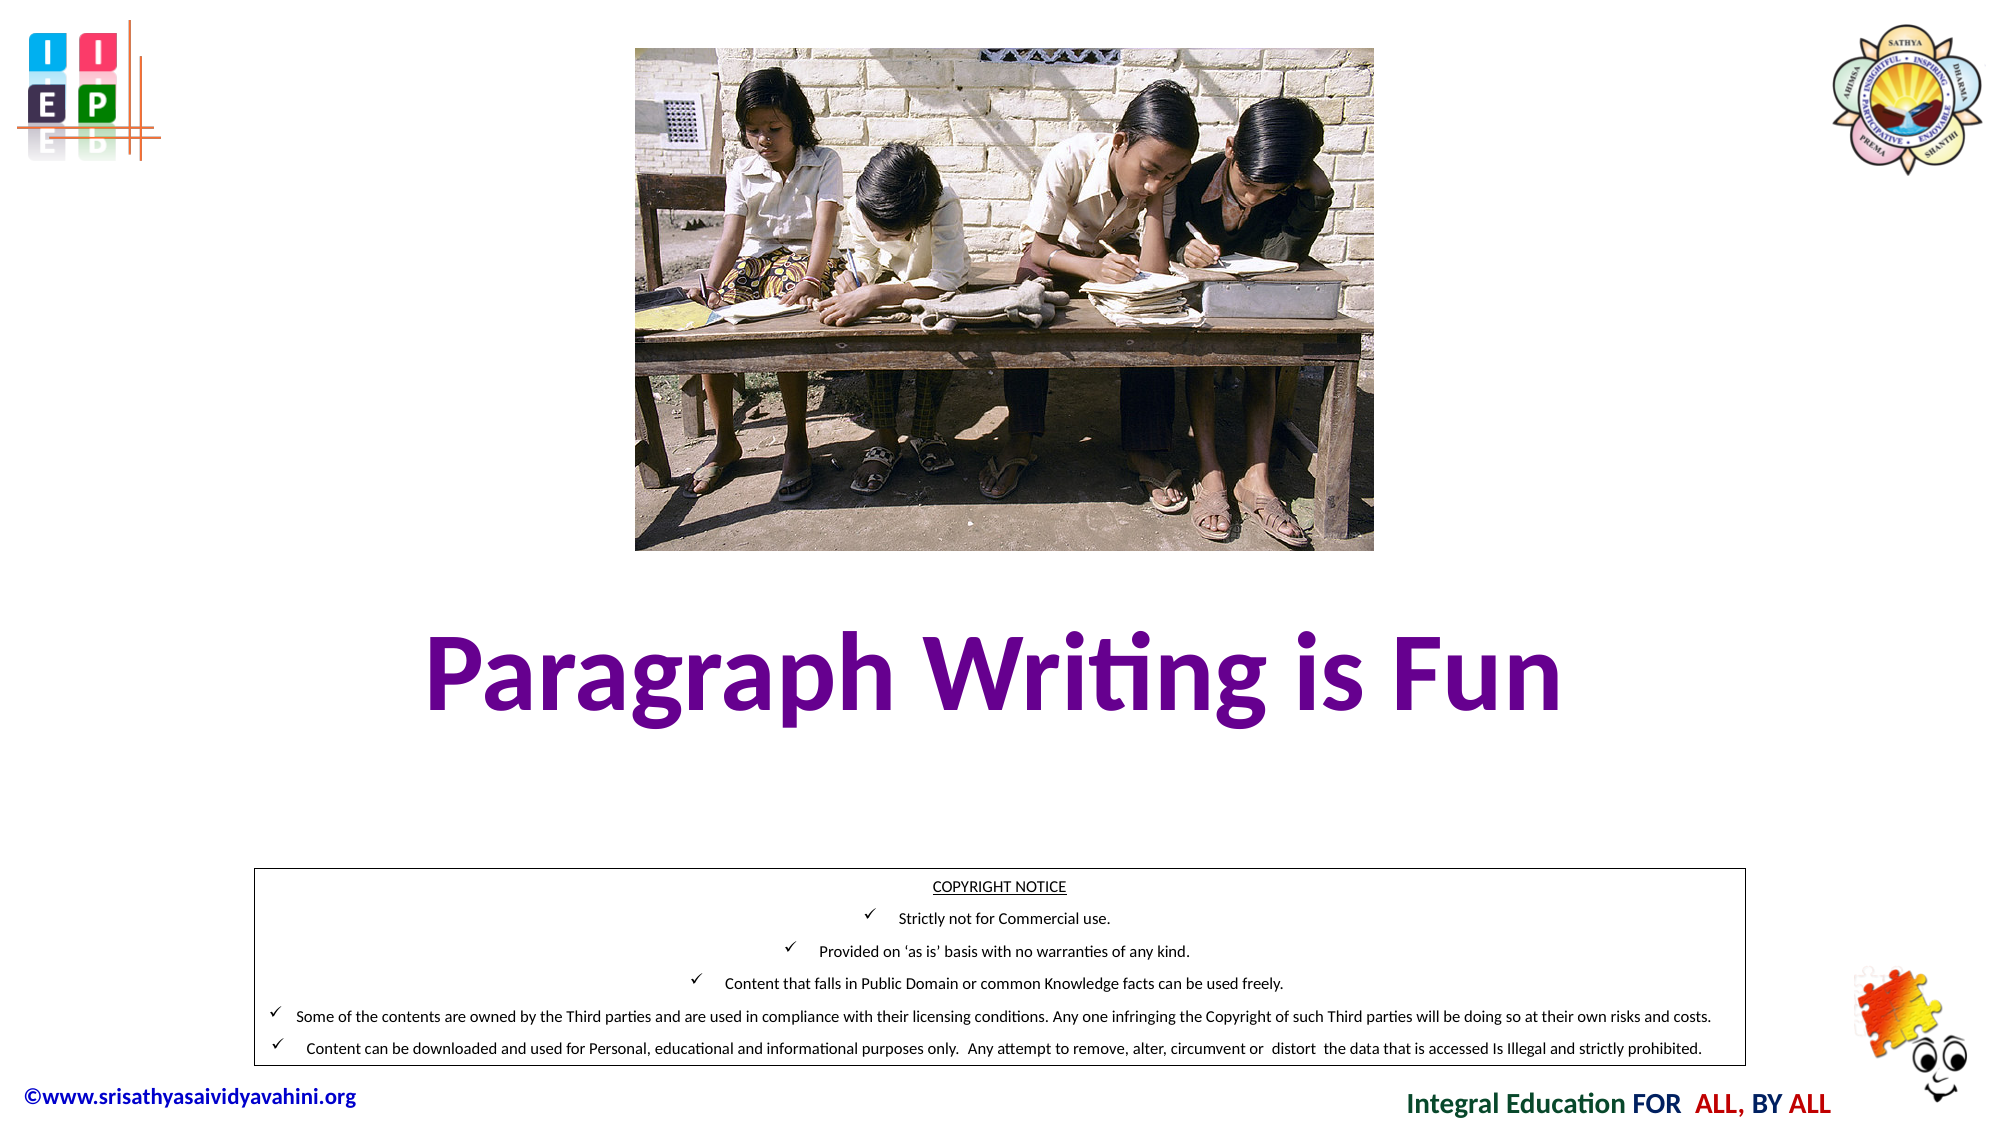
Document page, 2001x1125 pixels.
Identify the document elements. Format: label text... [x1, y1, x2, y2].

picture [634, 47, 1374, 551]
picture [1831, 957, 1982, 1108]
picture [1827, 21, 1986, 176]
picture [14, 18, 163, 176]
title Paragraph Writing is Fun [144, 590, 1845, 740]
